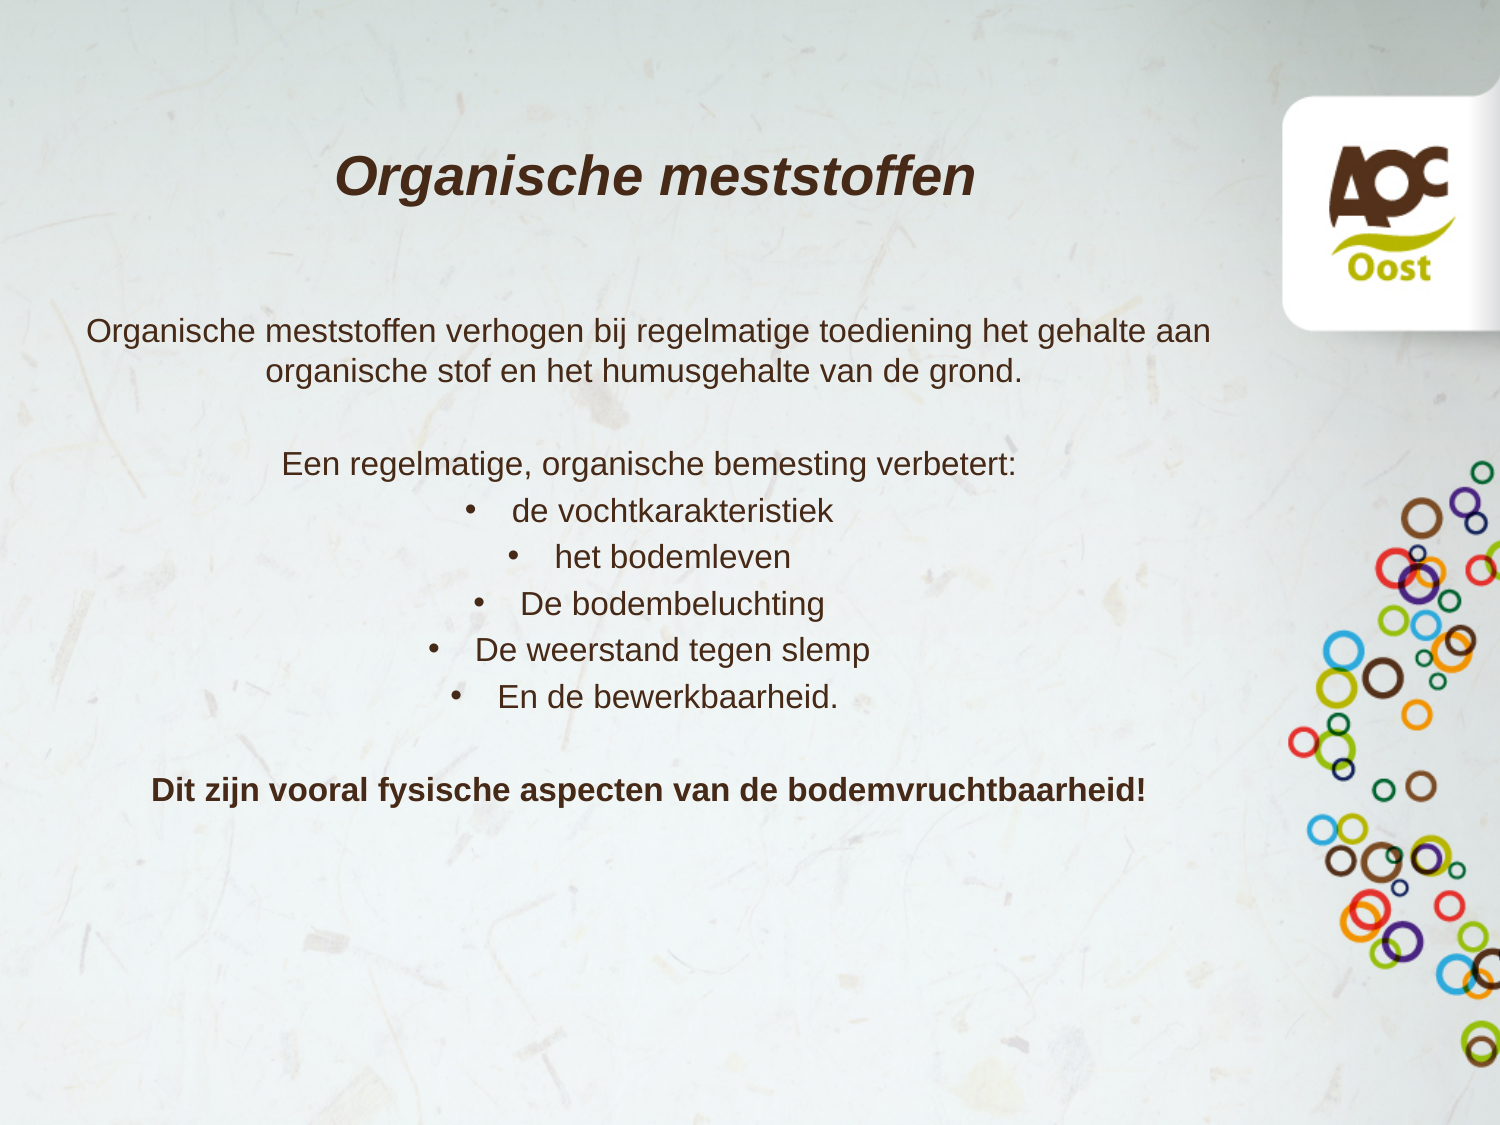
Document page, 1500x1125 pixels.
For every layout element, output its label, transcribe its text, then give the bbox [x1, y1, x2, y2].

title Organische meststoffen [112, 101, 1199, 244]
picture [0, 0, 1500, 1125]
subtitle Organische meststoffen verhogen bij regelmatige toediening het gehalte aan organische stof en het humusgehalte van de grond. Een regelmatige, organische bemesting verbetert: de vochtkarakteristiek het bodemleven De bodembeluchting De weerstand tegen slemp En de bewerkbaarheid. Dit zijn vooral fysische aspecten van de bodemvruchtbaarheid! [64, 255, 1235, 882]
